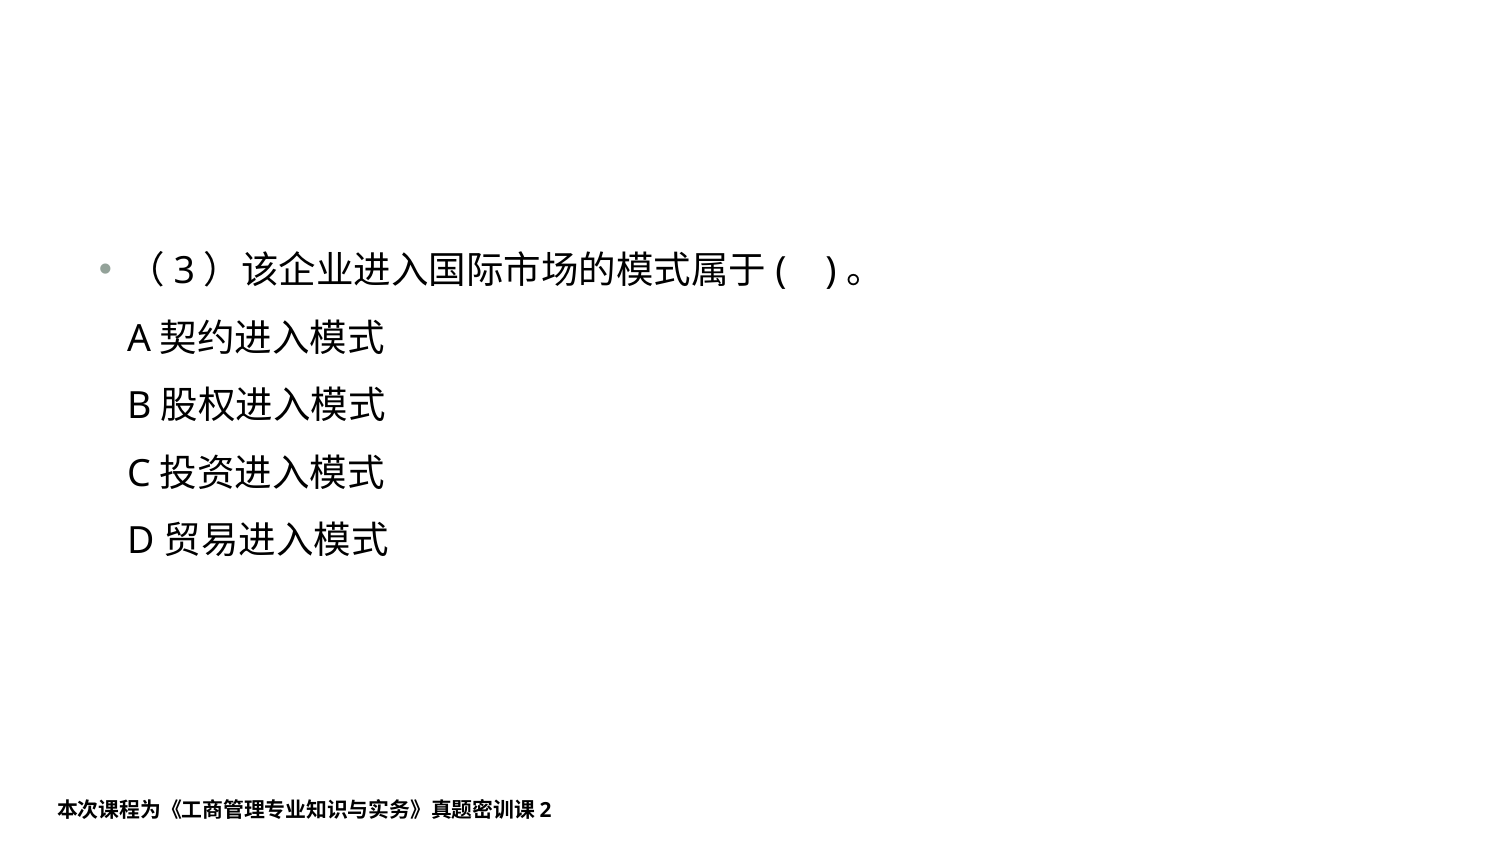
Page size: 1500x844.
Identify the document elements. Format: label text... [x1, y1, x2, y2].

list （3）该企业进入国际市场的模式属于( )。 A契约进入模式 B股权进入模式 C投资进入模式 D贸易进入模式 [69, 152, 1455, 795]
